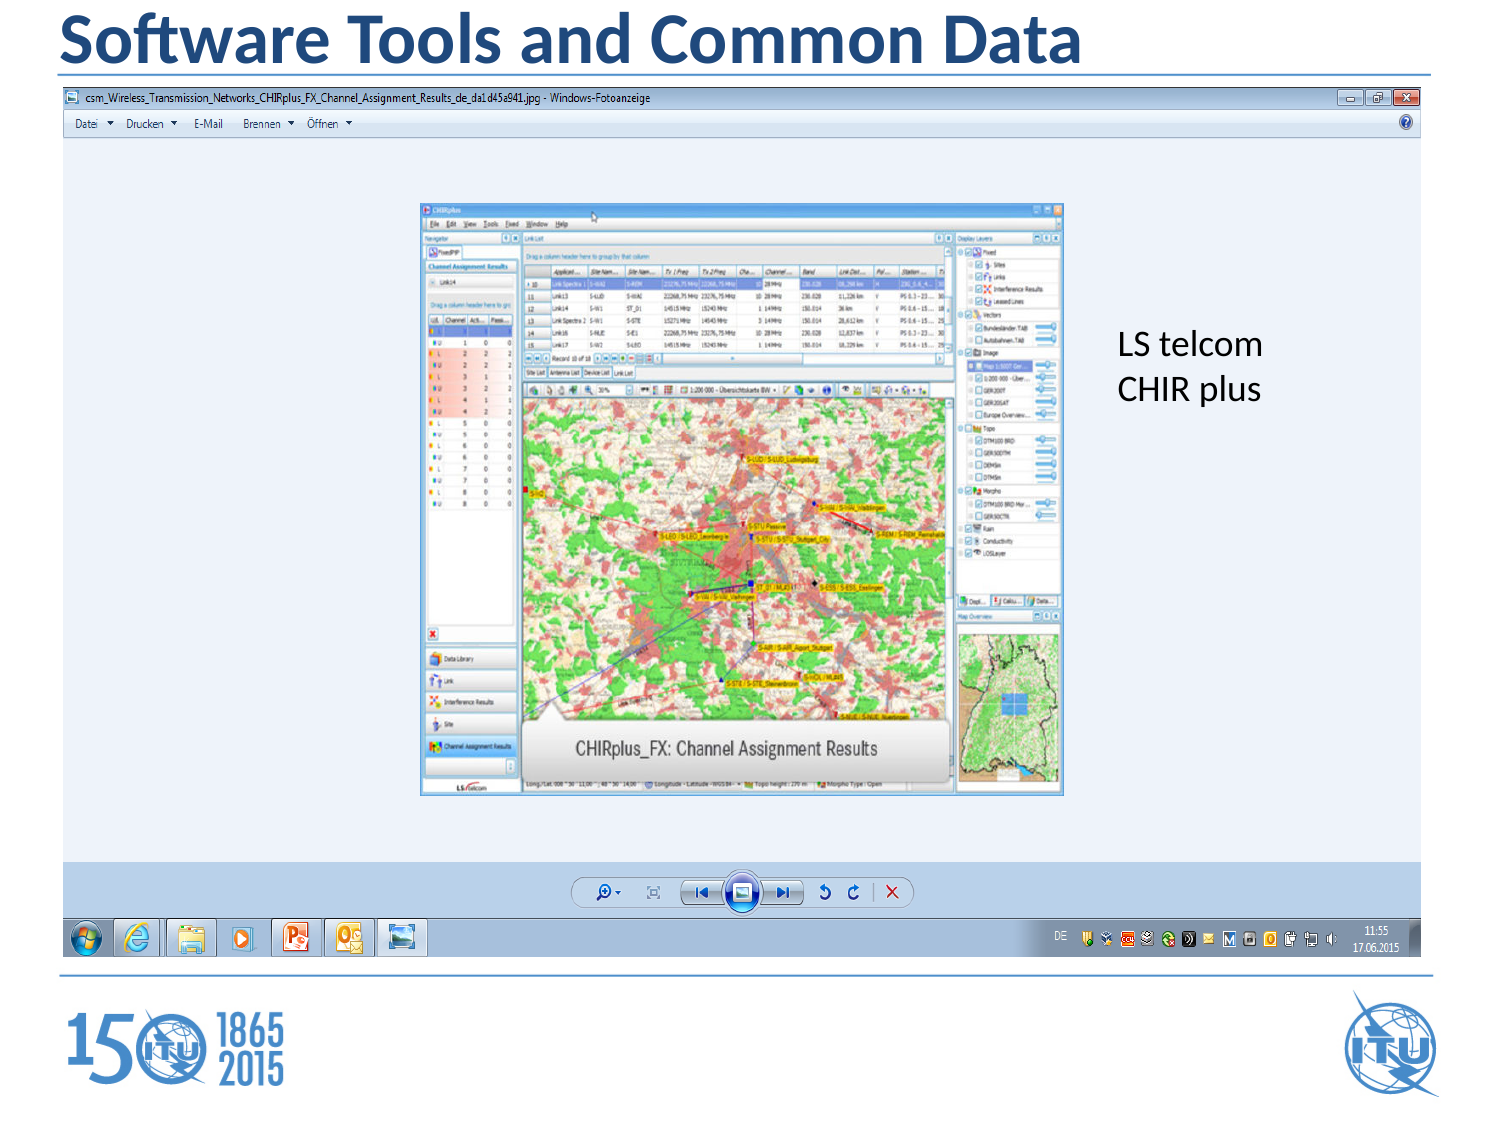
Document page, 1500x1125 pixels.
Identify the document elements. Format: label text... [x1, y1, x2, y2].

picture [0, 0, 1500, 1125]
text_box Software Tools and Common Data [45, 0, 1100, 85]
